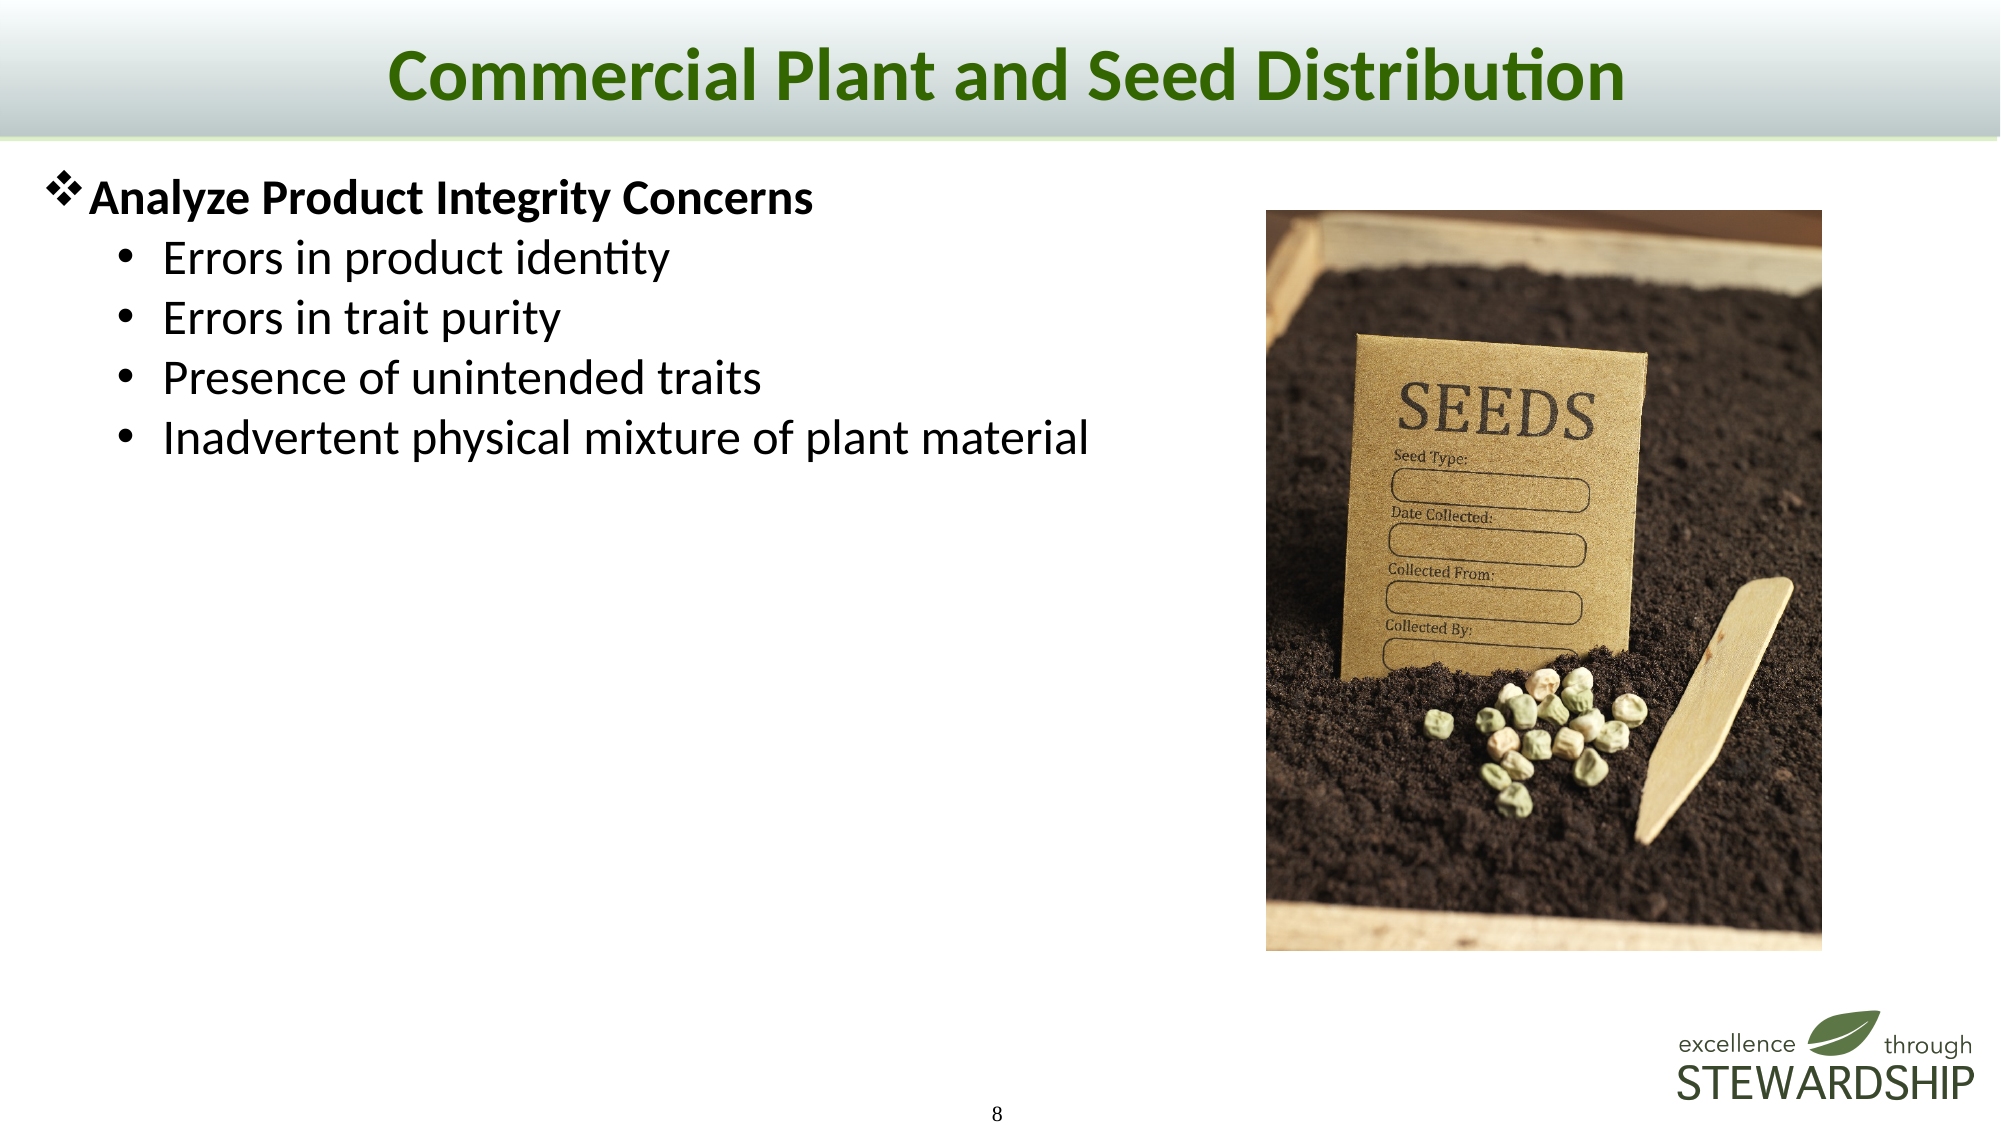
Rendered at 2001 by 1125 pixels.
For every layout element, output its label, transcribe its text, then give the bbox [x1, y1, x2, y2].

picture [1673, 1005, 1980, 1113]
title Commercial Plant and Seed Distribution [329, 28, 1670, 125]
text_box Analyze Product Integrity Concerns Errors in product identity Errors in trait purity Presence of unintended traits Inadvertent physical mixture of plant material [27, 157, 1186, 473]
picture [1266, 210, 1822, 951]
picture [0, 0, 2001, 138]
